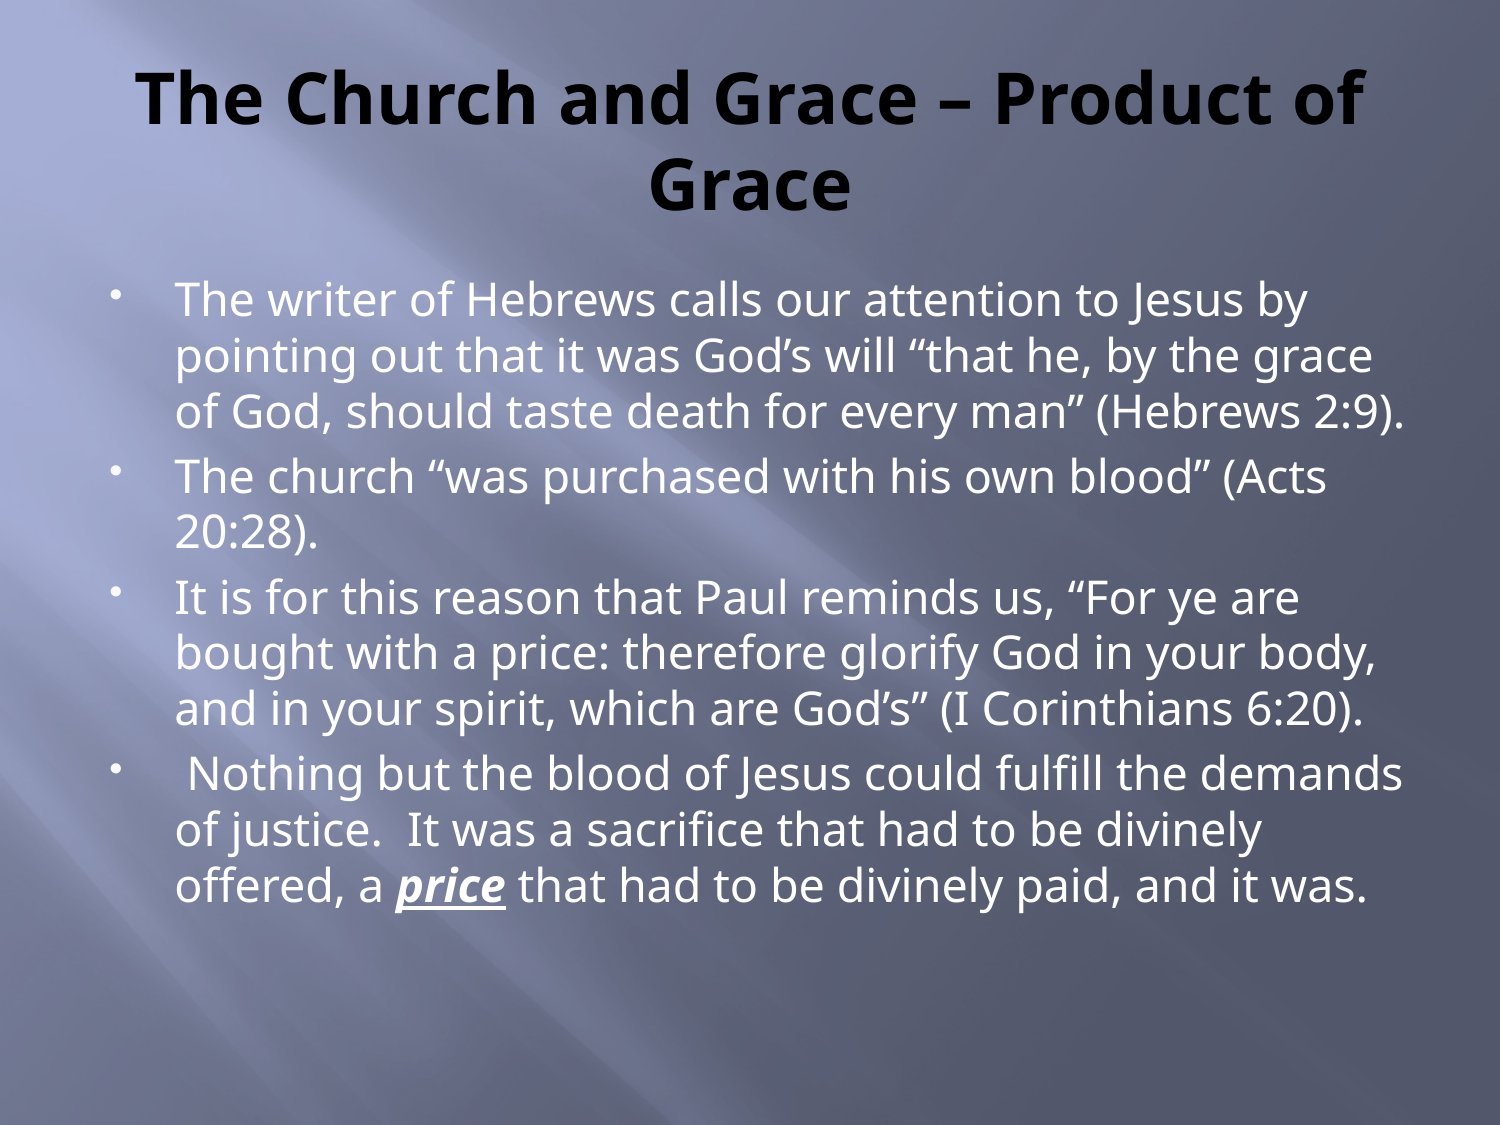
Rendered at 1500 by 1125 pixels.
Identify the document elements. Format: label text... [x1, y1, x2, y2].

list The writer of Hebrews calls our attention to Jesus by pointing out that it was God’s will “that he, by the grace of God, should taste death for every man” (Hebrews 2:9). The church “was purchased with his own blood” (Acts 20:28). It is for this reason that Paul reminds us, “For ye are bought with a price: therefore glorify God in your body, and in your spirit, which are God’s” (I Corinthians 6:20). Nothing but the blood of Jesus could fulfill the demands of justice. It was a sacrifice that had to be divinely offered, a price that had to be divinely paid, and it was. [75, 262, 1425, 1035]
title The Church and Grace – Product of Grace [75, 45, 1425, 233]
